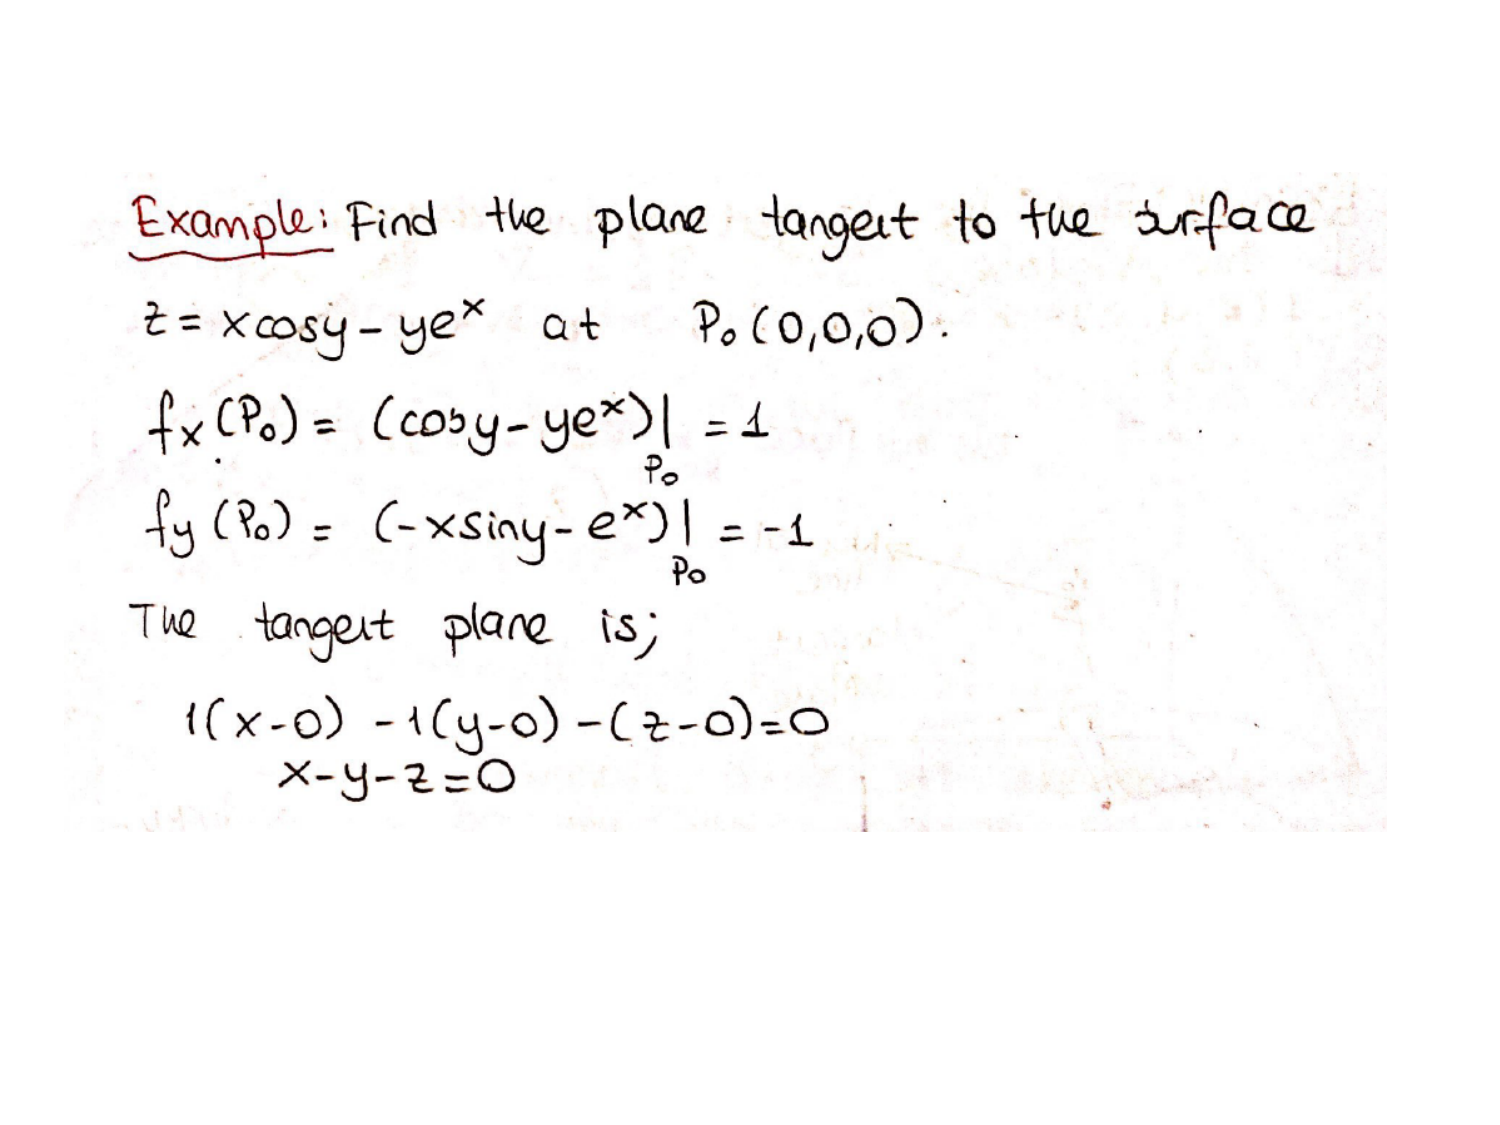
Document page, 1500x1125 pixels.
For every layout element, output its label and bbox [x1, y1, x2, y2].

list [64, 172, 1387, 832]
